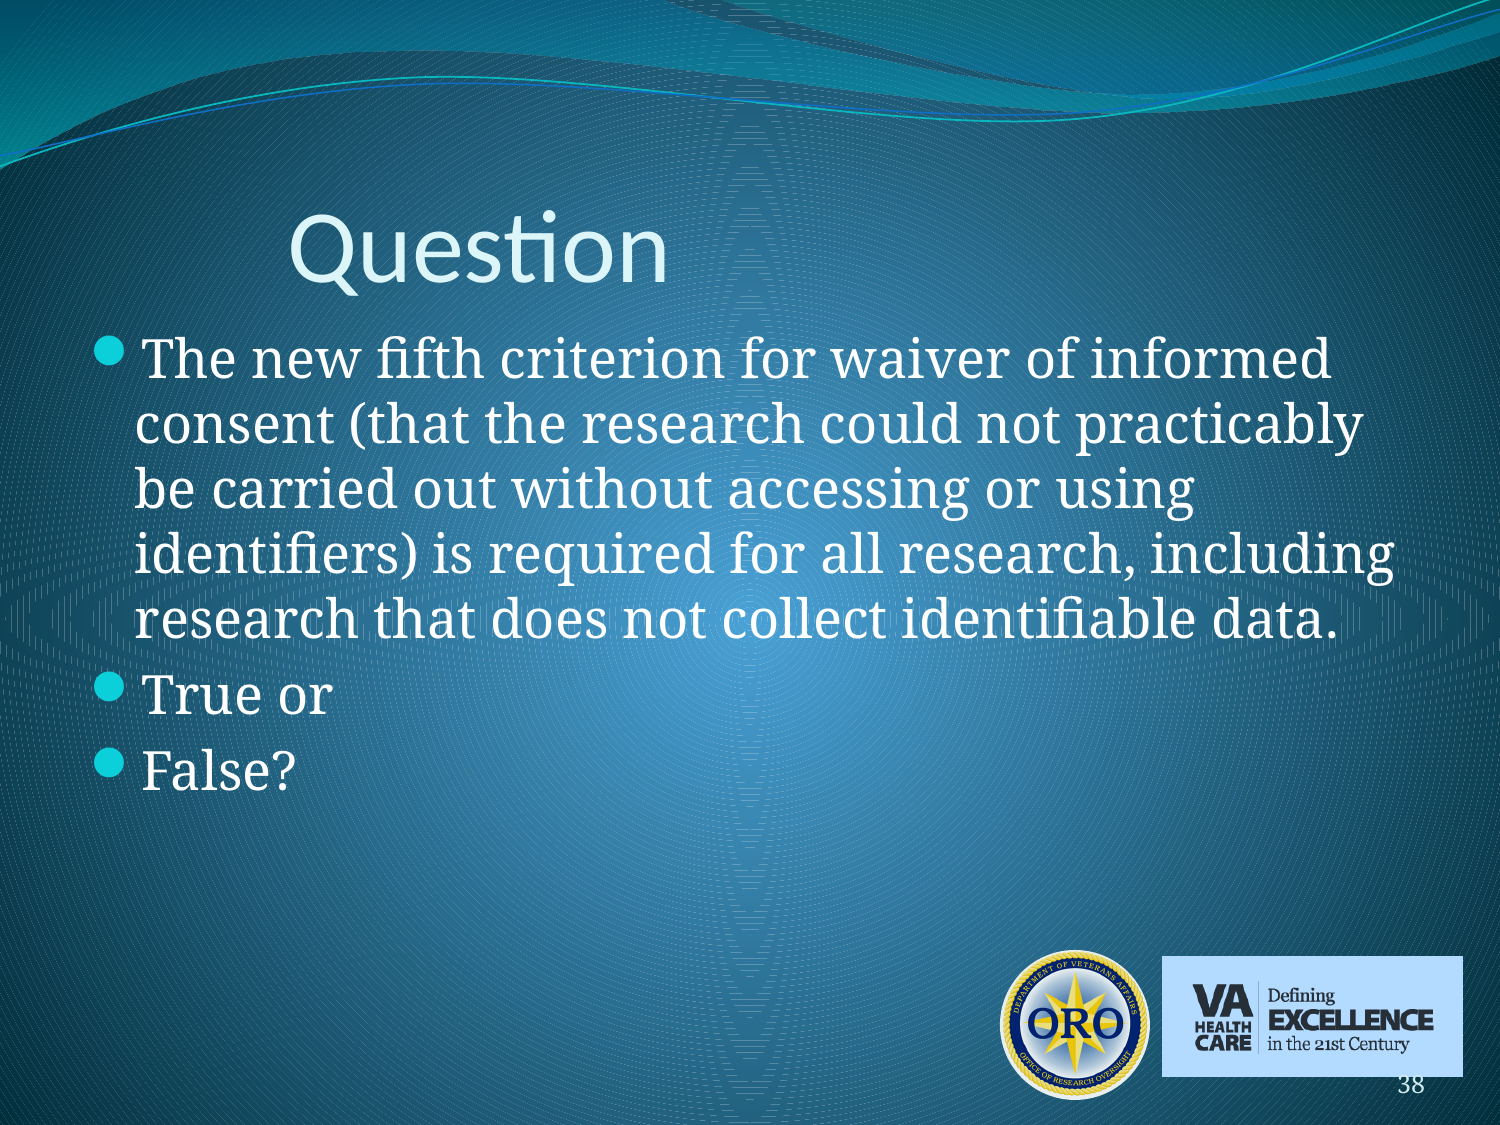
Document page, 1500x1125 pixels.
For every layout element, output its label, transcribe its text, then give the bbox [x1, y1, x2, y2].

title Question [287, 75, 1425, 303]
slide_number 38 [1299, 1042, 1425, 1103]
picture [1001, 1038, 1149, 1100]
list The new fifth criterion for waiver of informed consent (that the research could not practicably be carried out without accessing or using identifiers) is required for all research, including research that does not collect identifiable data. True or False? [75, 317, 1425, 1038]
